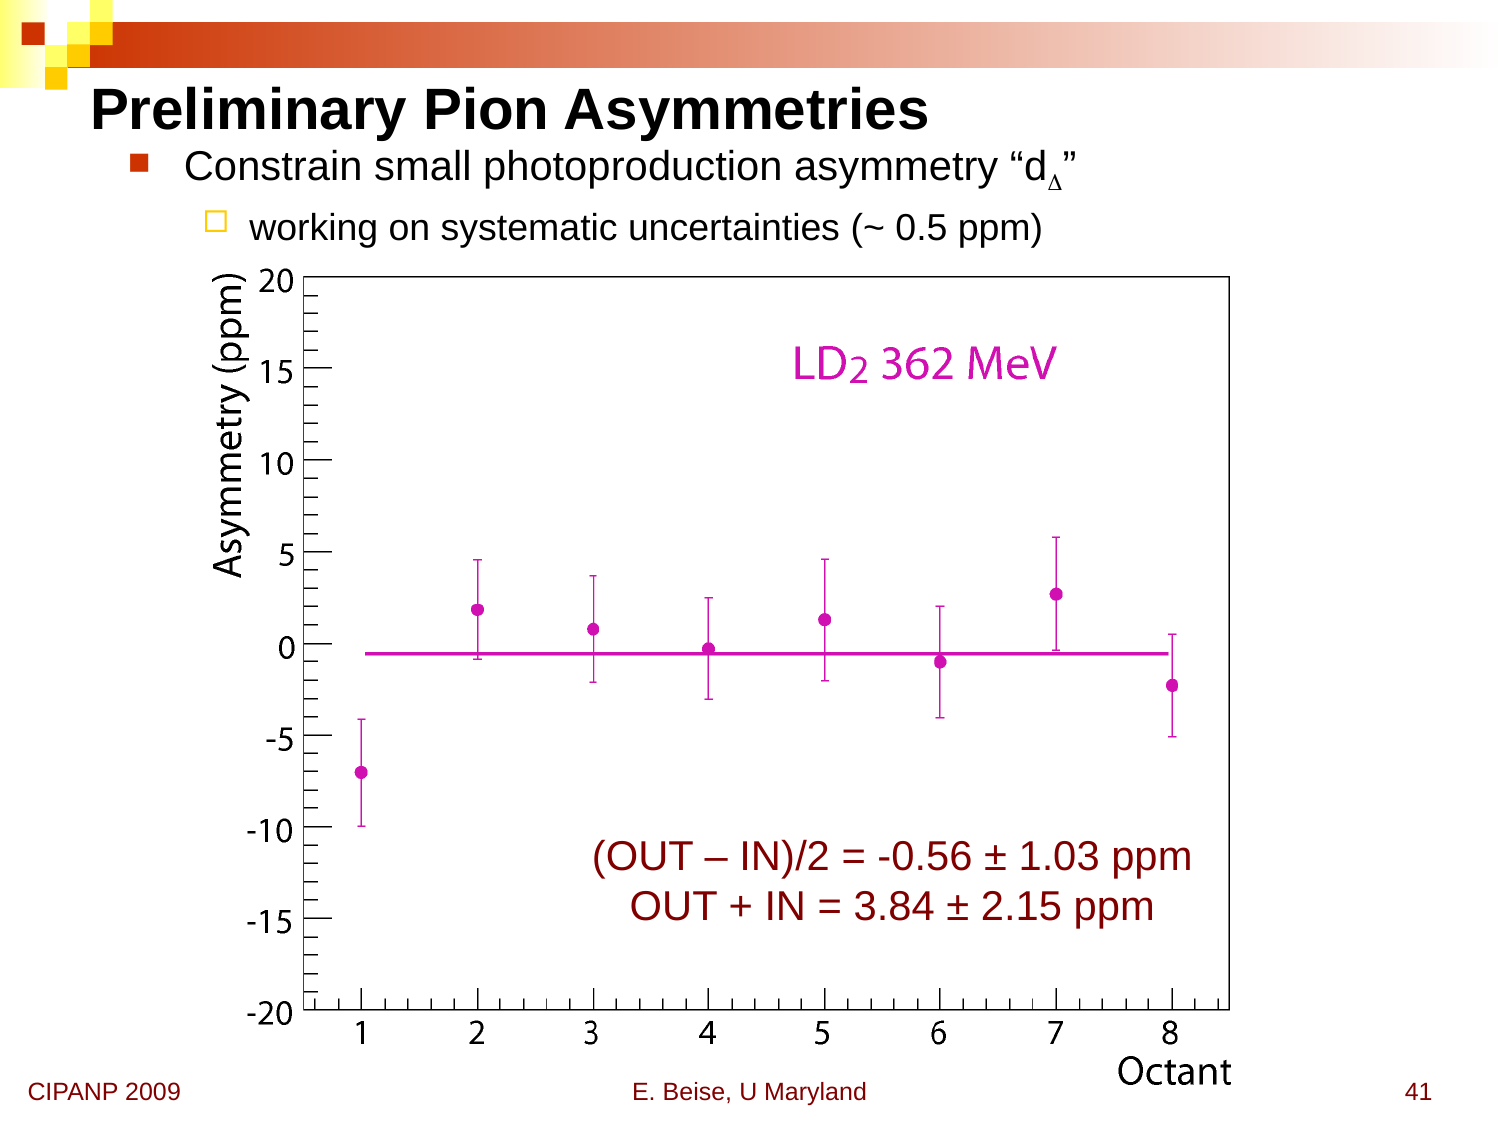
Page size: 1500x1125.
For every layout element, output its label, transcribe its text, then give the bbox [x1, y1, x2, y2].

list Constrain small photoproduction asymmetry “dD” working on systematic uncertainties (~ 0.5 ppm) [112, 131, 1388, 226]
picture [206, 262, 1276, 1095]
title Preliminary Pion Asymmetries [74, 37, 1426, 176]
slide_number 41 [1349, 1037, 1488, 1113]
slide_number CIPANP 2009 [12, 1034, 363, 1113]
footer E. Beise, U Maryland [512, 1103, 988, 1113]
